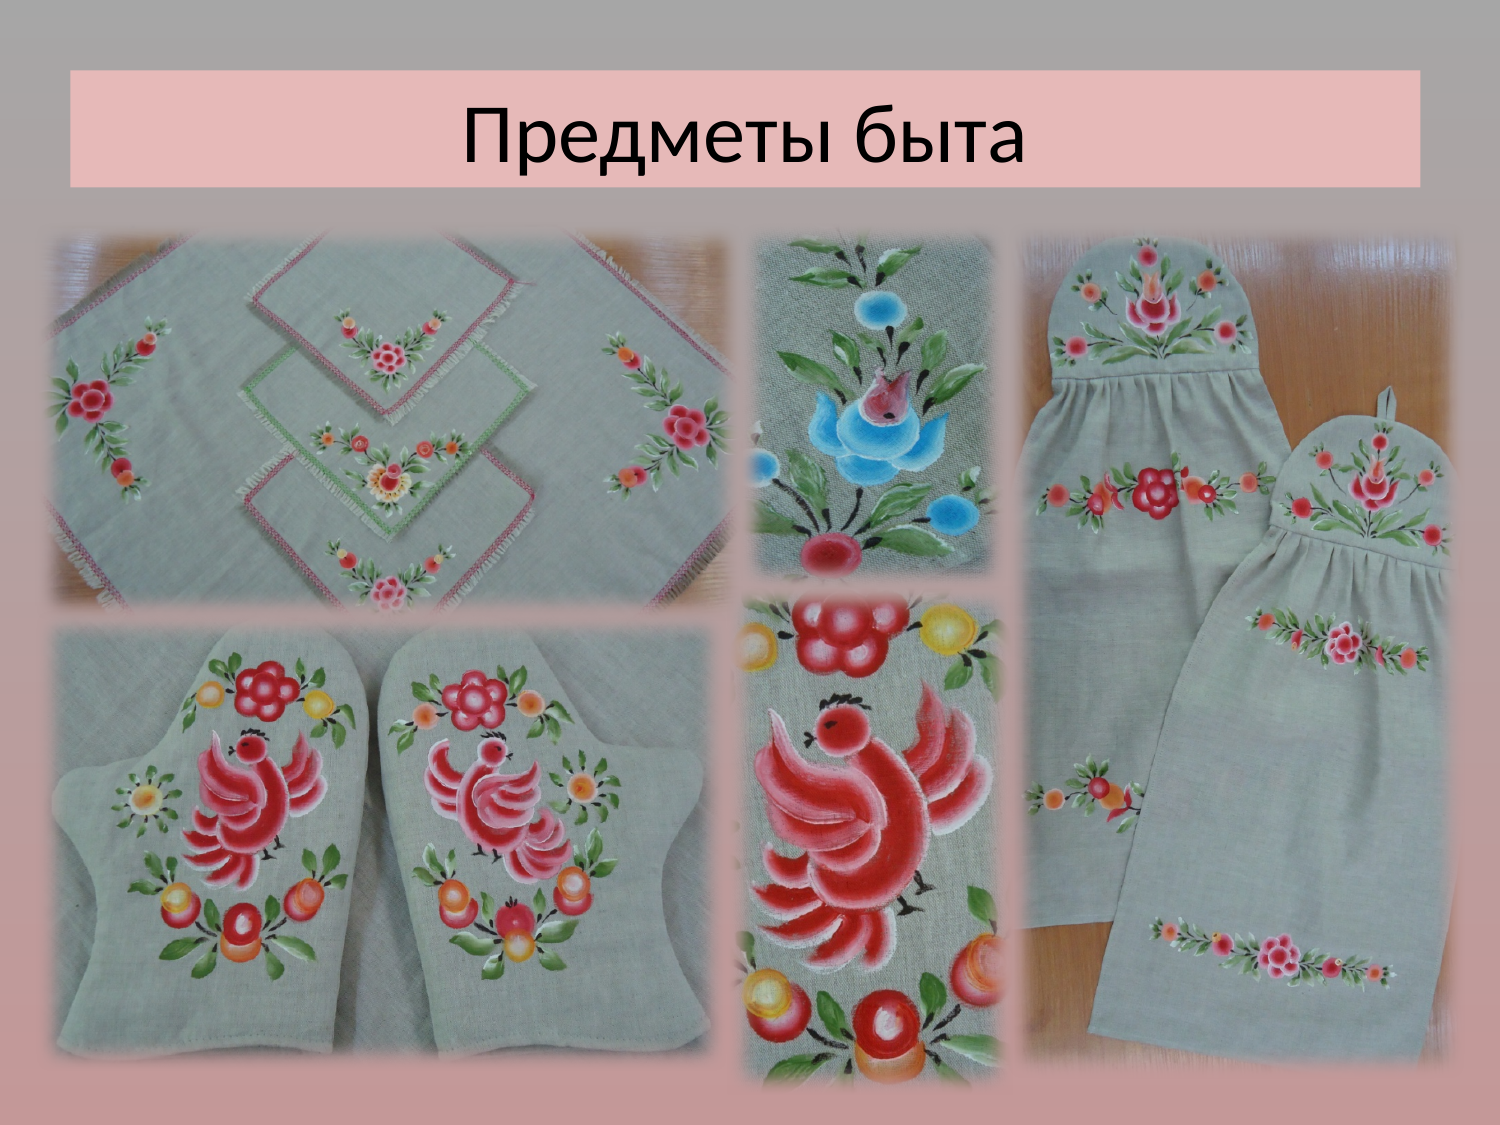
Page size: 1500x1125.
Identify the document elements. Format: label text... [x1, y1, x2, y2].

picture [34, 609, 1125, 1073]
title Предметы быта [70, 70, 1421, 188]
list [1007, 222, 1465, 1079]
picture [688, 250, 1058, 563]
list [34, 222, 744, 622]
